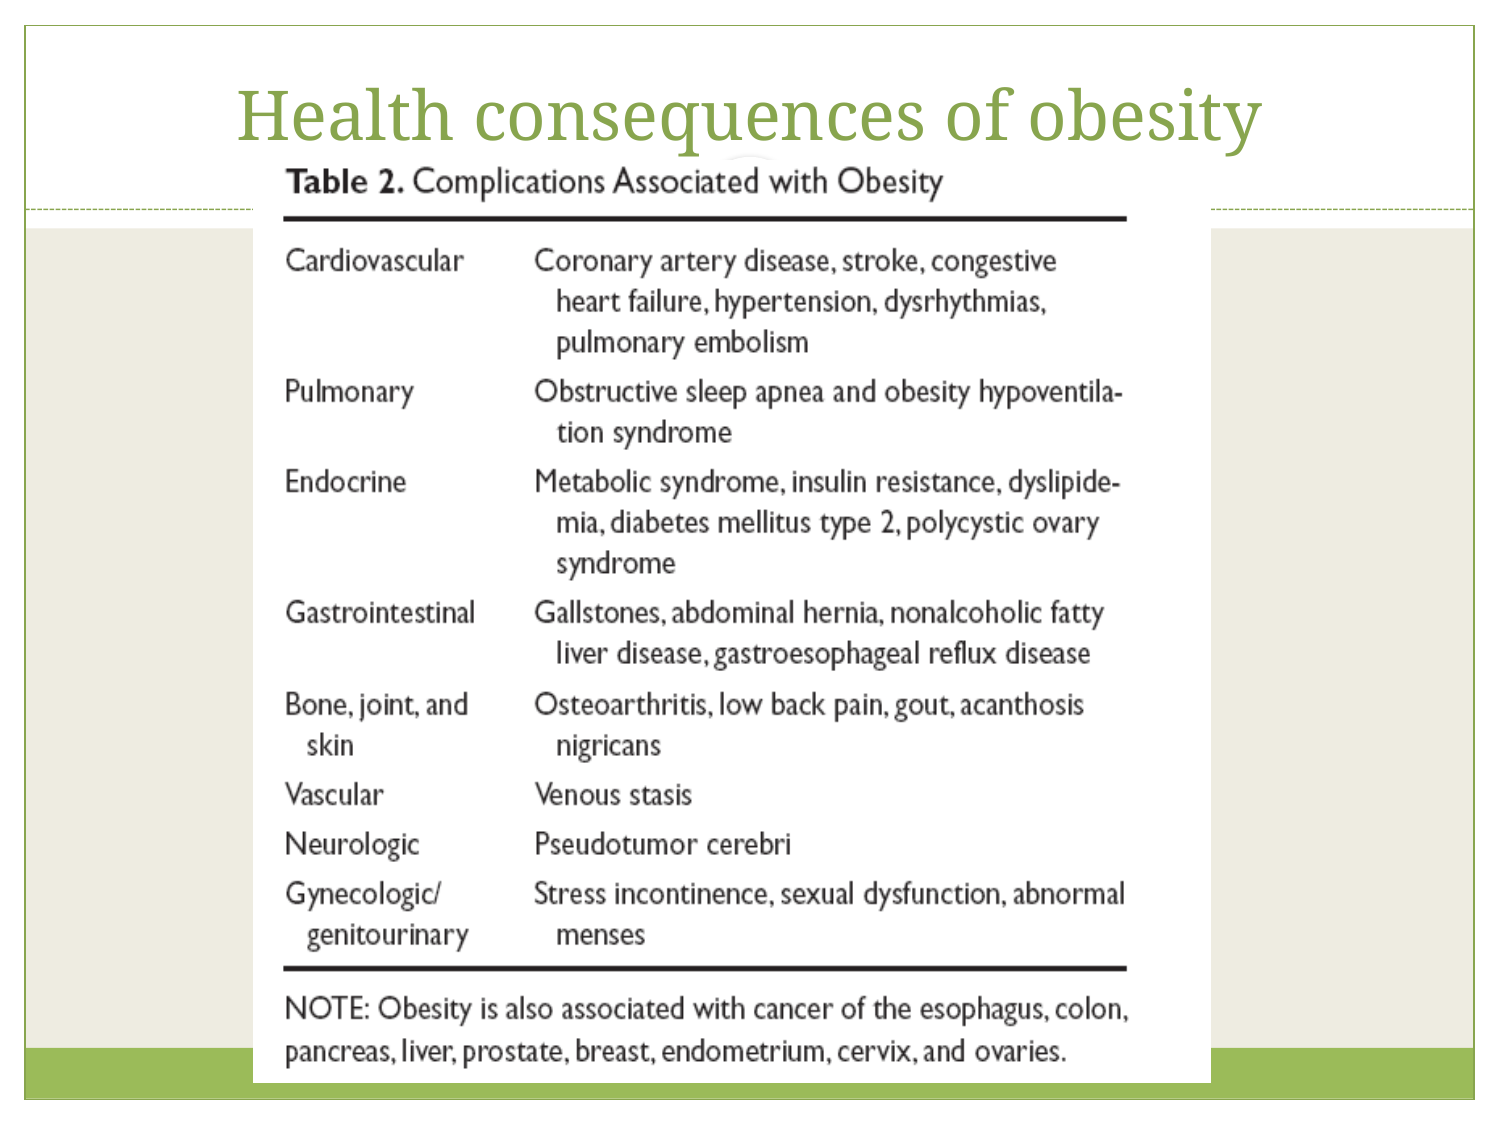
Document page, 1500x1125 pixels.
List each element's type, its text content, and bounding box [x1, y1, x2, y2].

title Health consequences of obesity [49, 37, 1450, 162]
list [253, 160, 1211, 1083]
